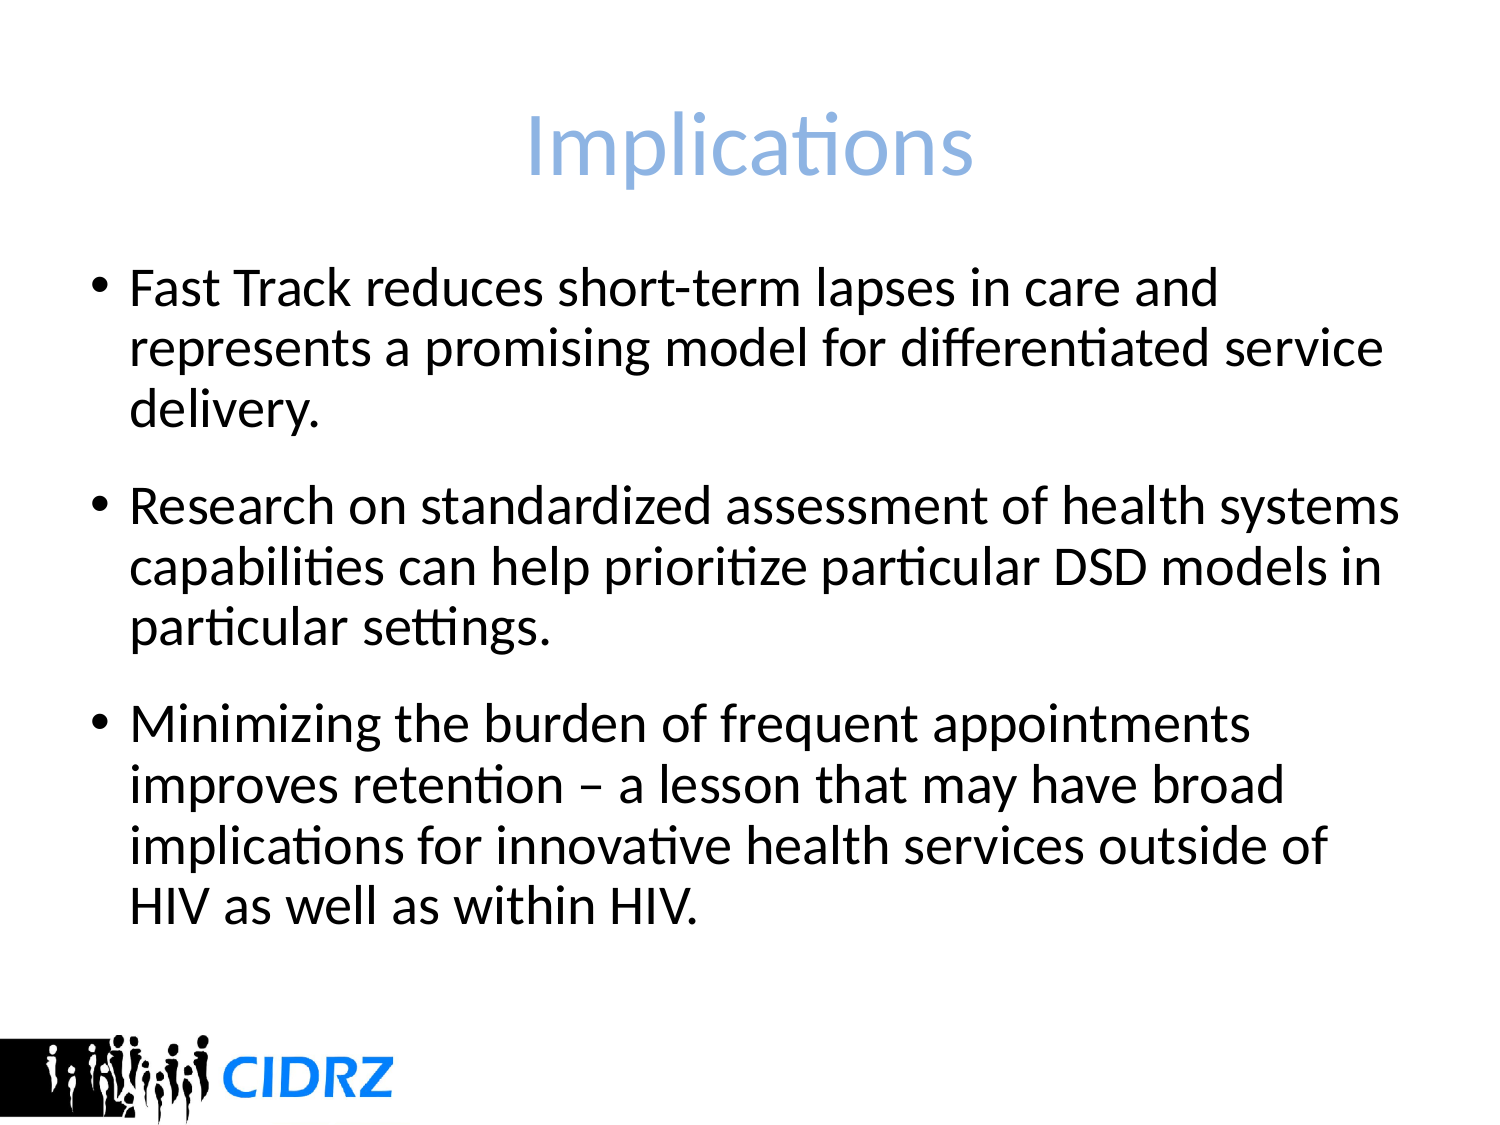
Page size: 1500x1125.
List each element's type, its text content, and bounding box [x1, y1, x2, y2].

picture [0, 1035, 410, 1125]
list Fast Track reduces short-term lapses in care and represents a promising model for differentiated service delivery. Research on standardized assessment of health systems capabilities can help prioritize particular DSD models in particular settings. Minimizing the burden of frequent appointments improves retention – a lesson that may have broad implications for innovative health services outside of HIV as well as within HIV. [75, 249, 1425, 993]
title Implications [75, 45, 1425, 233]
